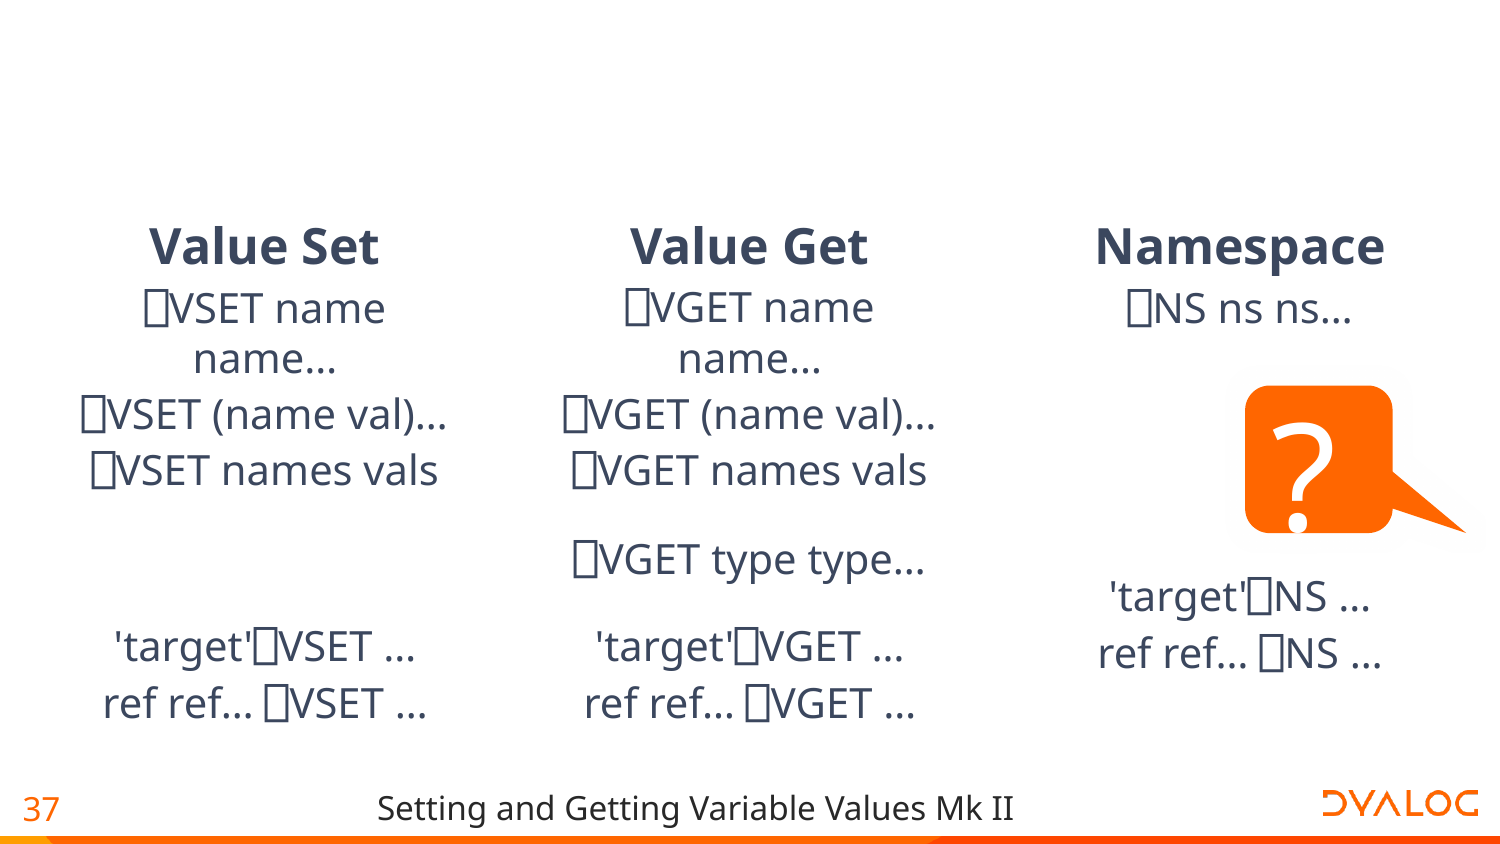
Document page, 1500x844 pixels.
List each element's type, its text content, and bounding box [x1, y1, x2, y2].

text_box ? [1243, 383, 1468, 536]
picture [1323, 790, 1478, 816]
list Value Set ⎕VSET name name… ⎕VSET (name val)… ⎕VSET names vals 'target'⎕VSET … ref ref… ⎕VSET … [53, 207, 478, 812]
list Namespace ⎕NS ns ns… 'target'⎕NS … ref ref… ⎕NS … [1028, 207, 1453, 800]
picture [0, 836, 1500, 844]
text_box Value Get ⎕VGET name name… ⎕VGET (name val)… ⎕VGET names vals ⎕VGET type type… 'target'⎕VGET … ref ref… ⎕VGET … [537, 207, 962, 800]
